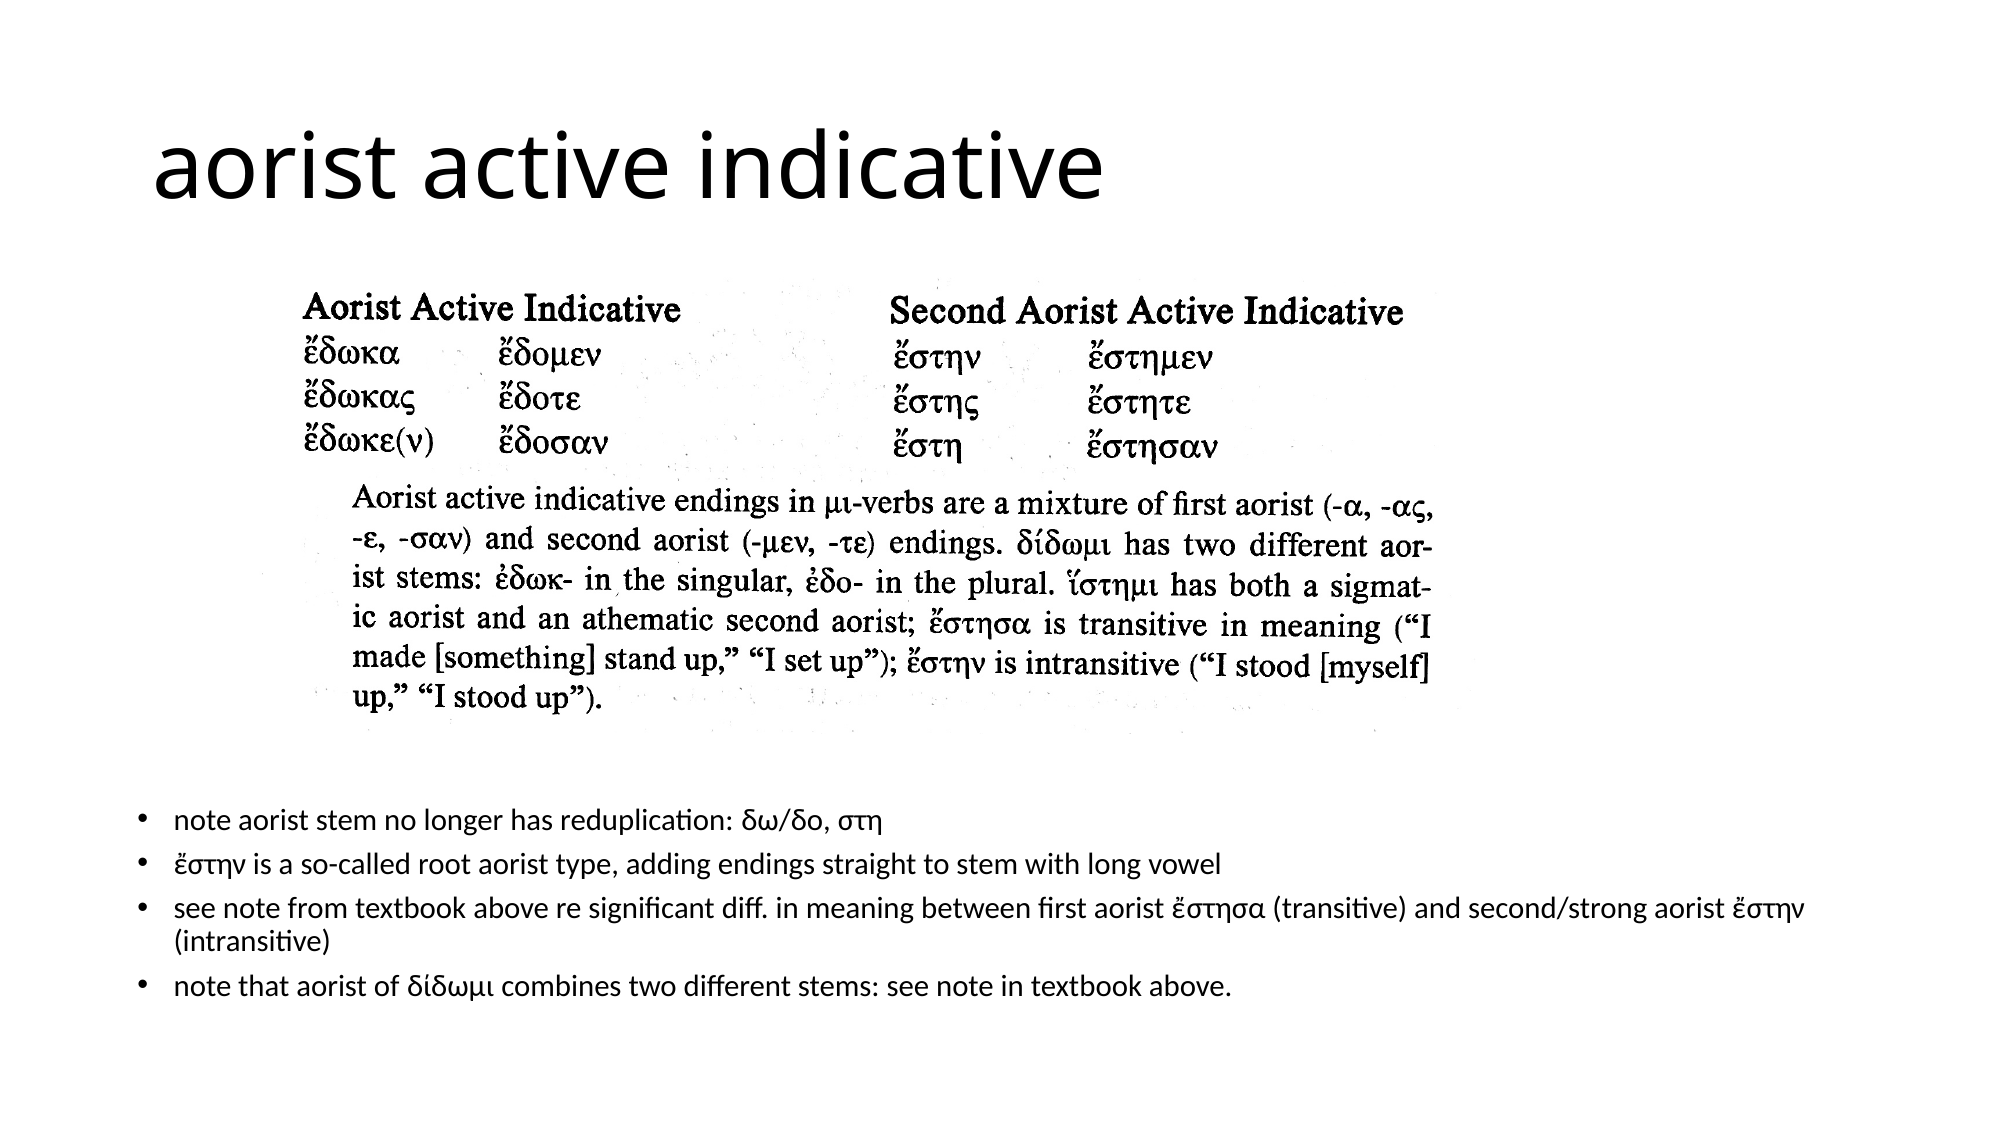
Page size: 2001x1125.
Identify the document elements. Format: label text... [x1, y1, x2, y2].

title aorist active indicative [137, 59, 1863, 278]
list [217, 277, 1506, 734]
list note aorist stem no longer has reduplication: δω/δο, στη ἔστην is a so-called root aorist type, adding endings straight to stem with long vowel see note from textbook above re significant diff. in meaning between first aorist ἔστησα (transitive) and second/strong aorist ἔστην (intransitive) note that aorist of δίδωμι combines two different stems: see note in textbook above. [122, 795, 1863, 1014]
